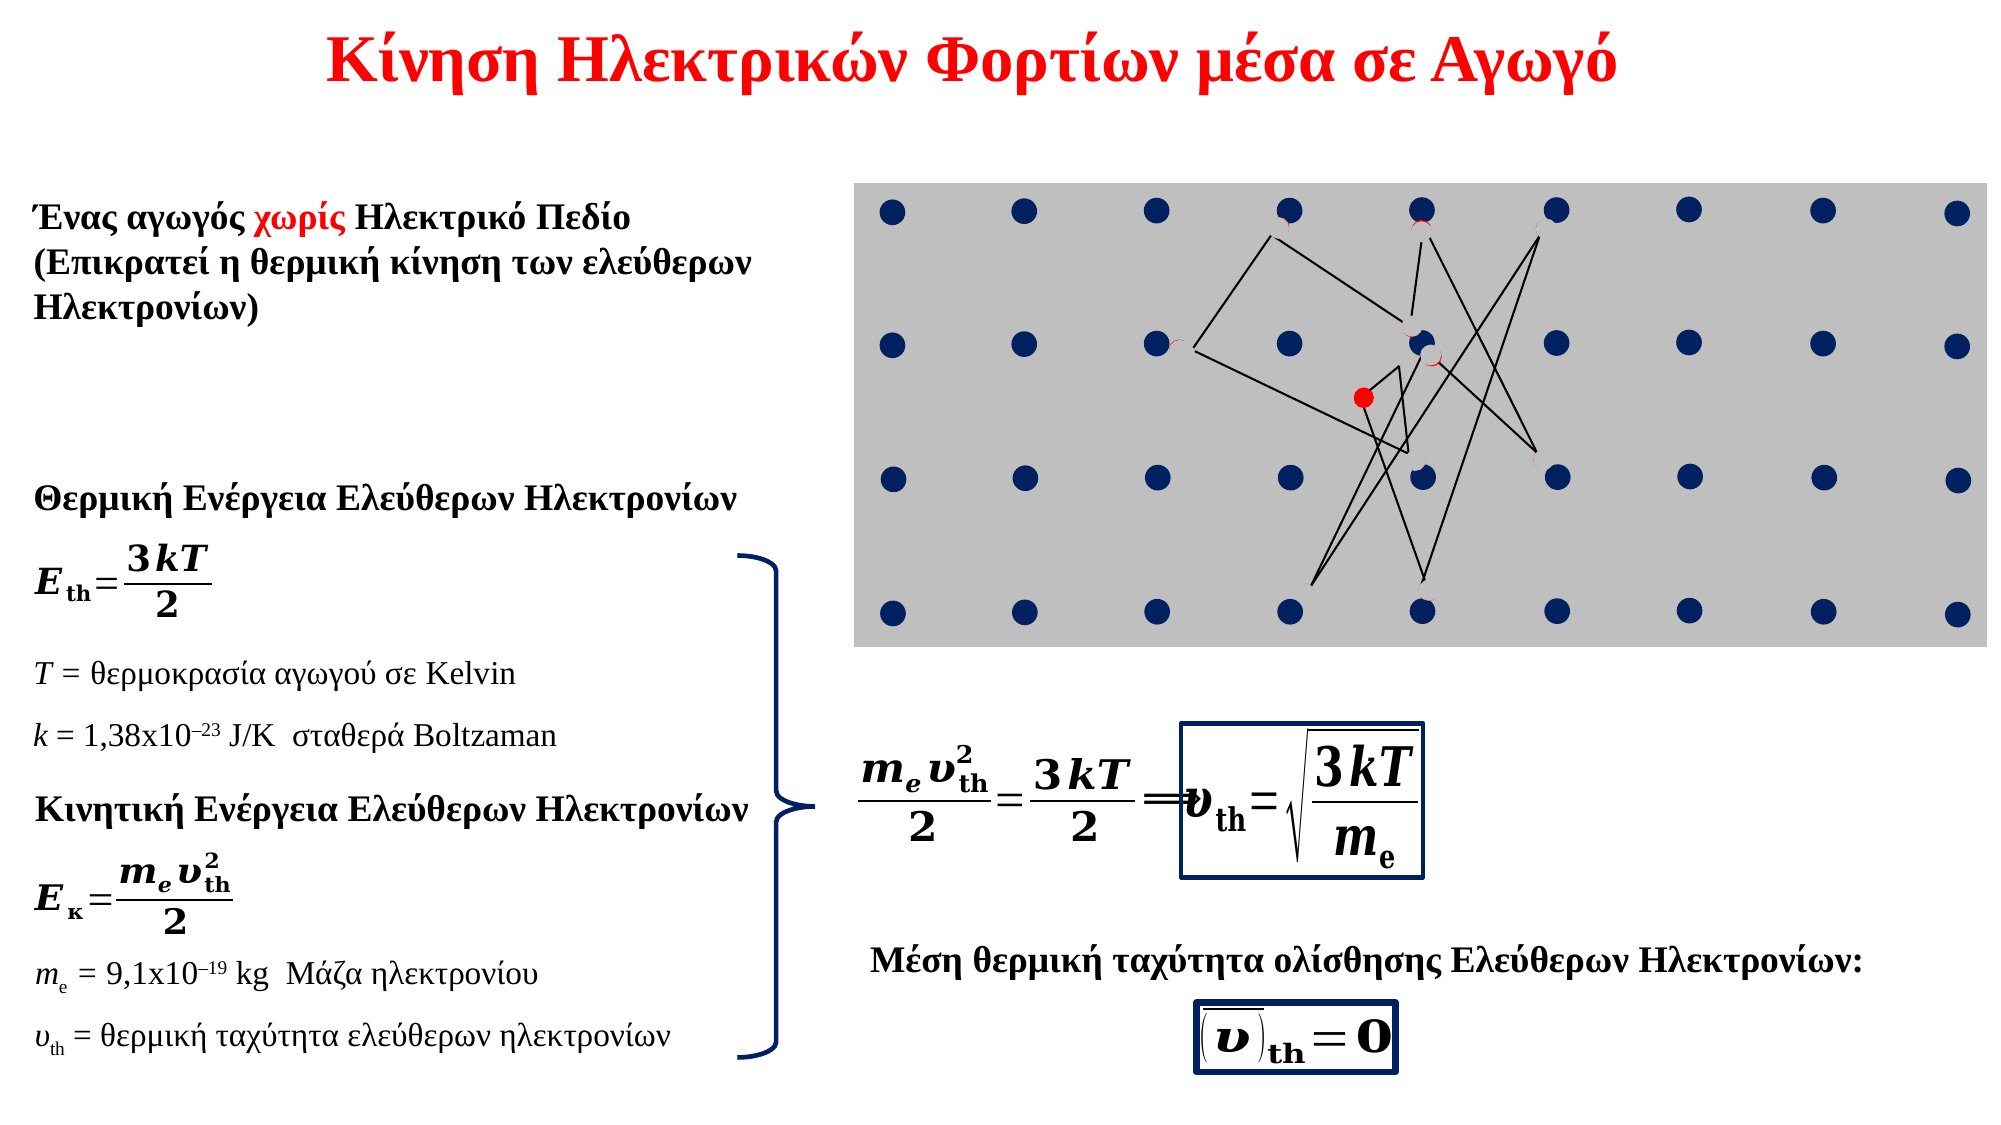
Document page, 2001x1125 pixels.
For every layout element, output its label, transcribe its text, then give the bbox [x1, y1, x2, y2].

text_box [1354, 389, 1439, 600]
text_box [1294, 220, 1555, 603]
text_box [1170, 340, 1294, 470]
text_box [854, 183, 1986, 647]
text_box υth = θερμική ταχύτητα ελεύθερων ηλεκτρονίων [19, 1005, 694, 1067]
text_box T = θερμοκρασία αγωγού σε Kelvin [18, 643, 737, 699]
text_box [20, 777, 737, 943]
text_box k = 1,38x10–23 J/K σταθερά Boltzaman [18, 705, 678, 760]
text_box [18, 465, 756, 627]
text_box Κίνηση Ηλεκτρικών Φορτίων μέσα σε Αγωγό [219, 7, 1727, 107]
text_box me = 9,1x10–19 kg Μάζα ηλεκτρονίου [20, 944, 568, 1005]
text_box Ένας αγωγός χωρίς Ηλεκτρικό Πεδίο (Επικρατεί η θερμική κίνηση των ελεύθερων Ηλεκτρονίων) [18, 184, 846, 335]
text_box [1419, 219, 1556, 600]
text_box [1170, 218, 1289, 360]
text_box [737, 555, 1205, 1058]
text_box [1268, 218, 1421, 337]
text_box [855, 928, 1889, 1069]
